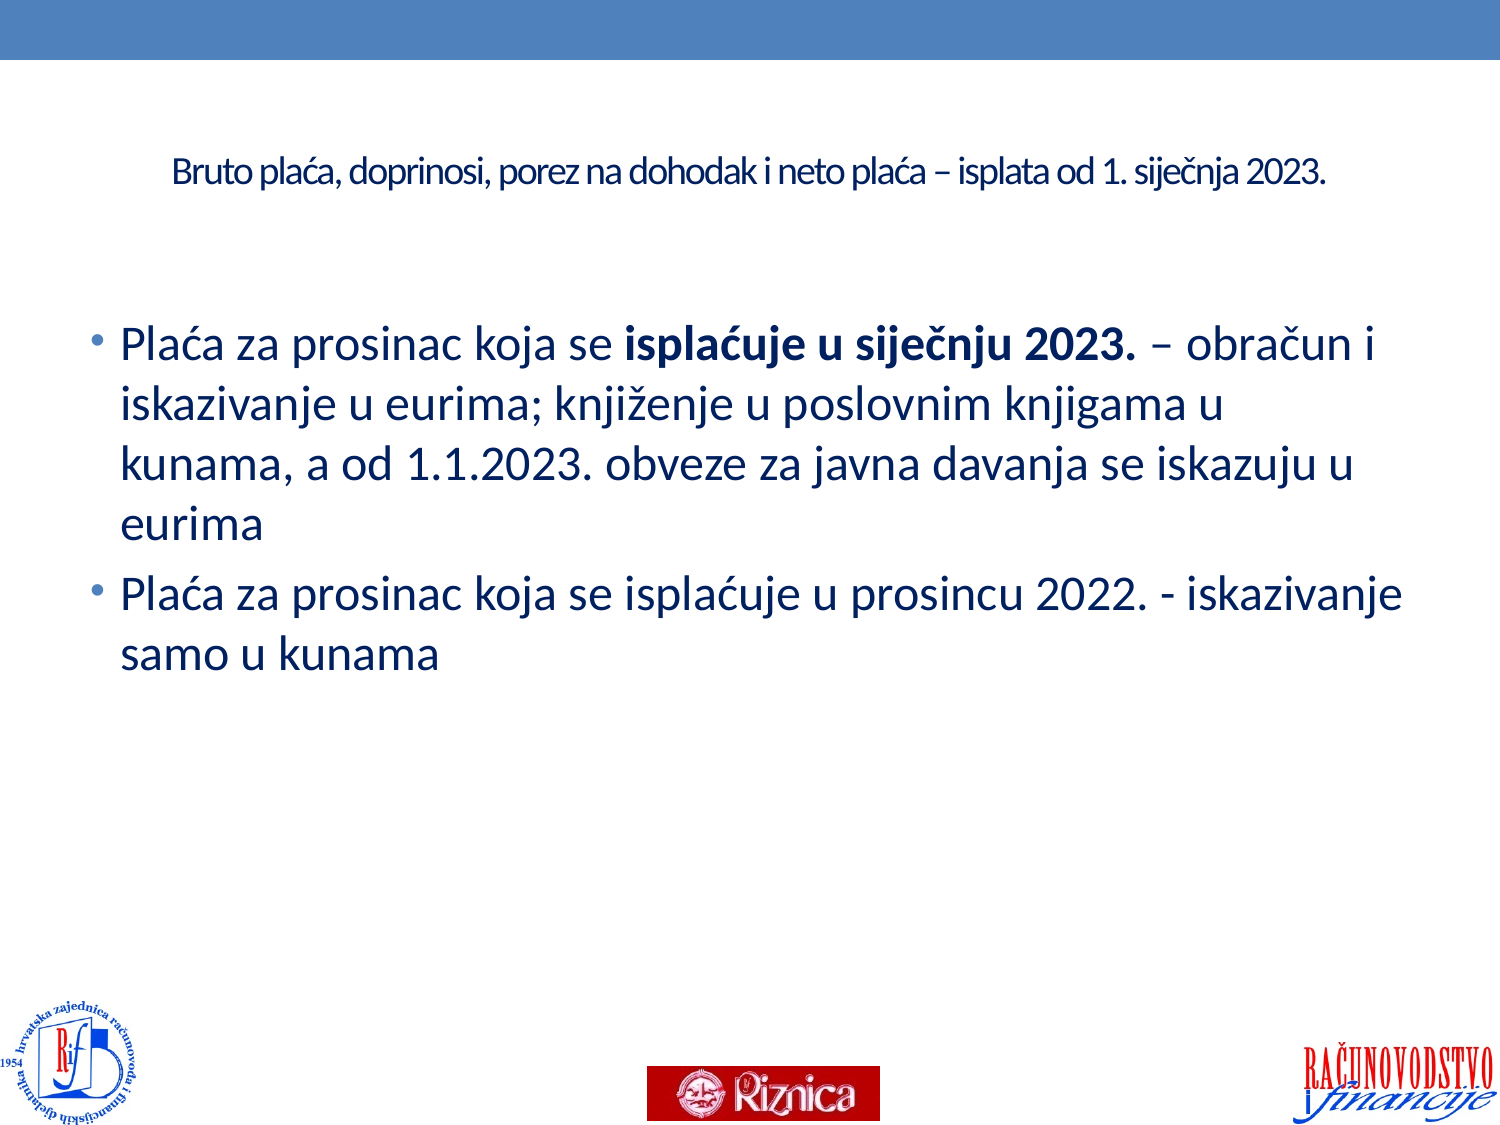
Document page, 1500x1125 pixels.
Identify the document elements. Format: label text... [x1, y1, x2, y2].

picture [0, 1001, 136, 1125]
title Bruto plaća, doprinosi, porez na dohodak i neto plaća – isplata od 1. siječnja 2023. [75, 87, 1425, 250]
list Plaća za prosinac koja se isplaćuje u siječnju 2023. – obračun i iskazivanje u eurima; knjiženje u poslovnim knjigama u kunama, a od 1.1.2023. obveze za javna davanja se iskazuju u eurima Plaća za prosinac koja se isplaćuje u prosincu 2022. - iskazivanje samo u kunama [75, 302, 1425, 1063]
picture [647, 1066, 880, 1121]
picture [1293, 1042, 1497, 1124]
